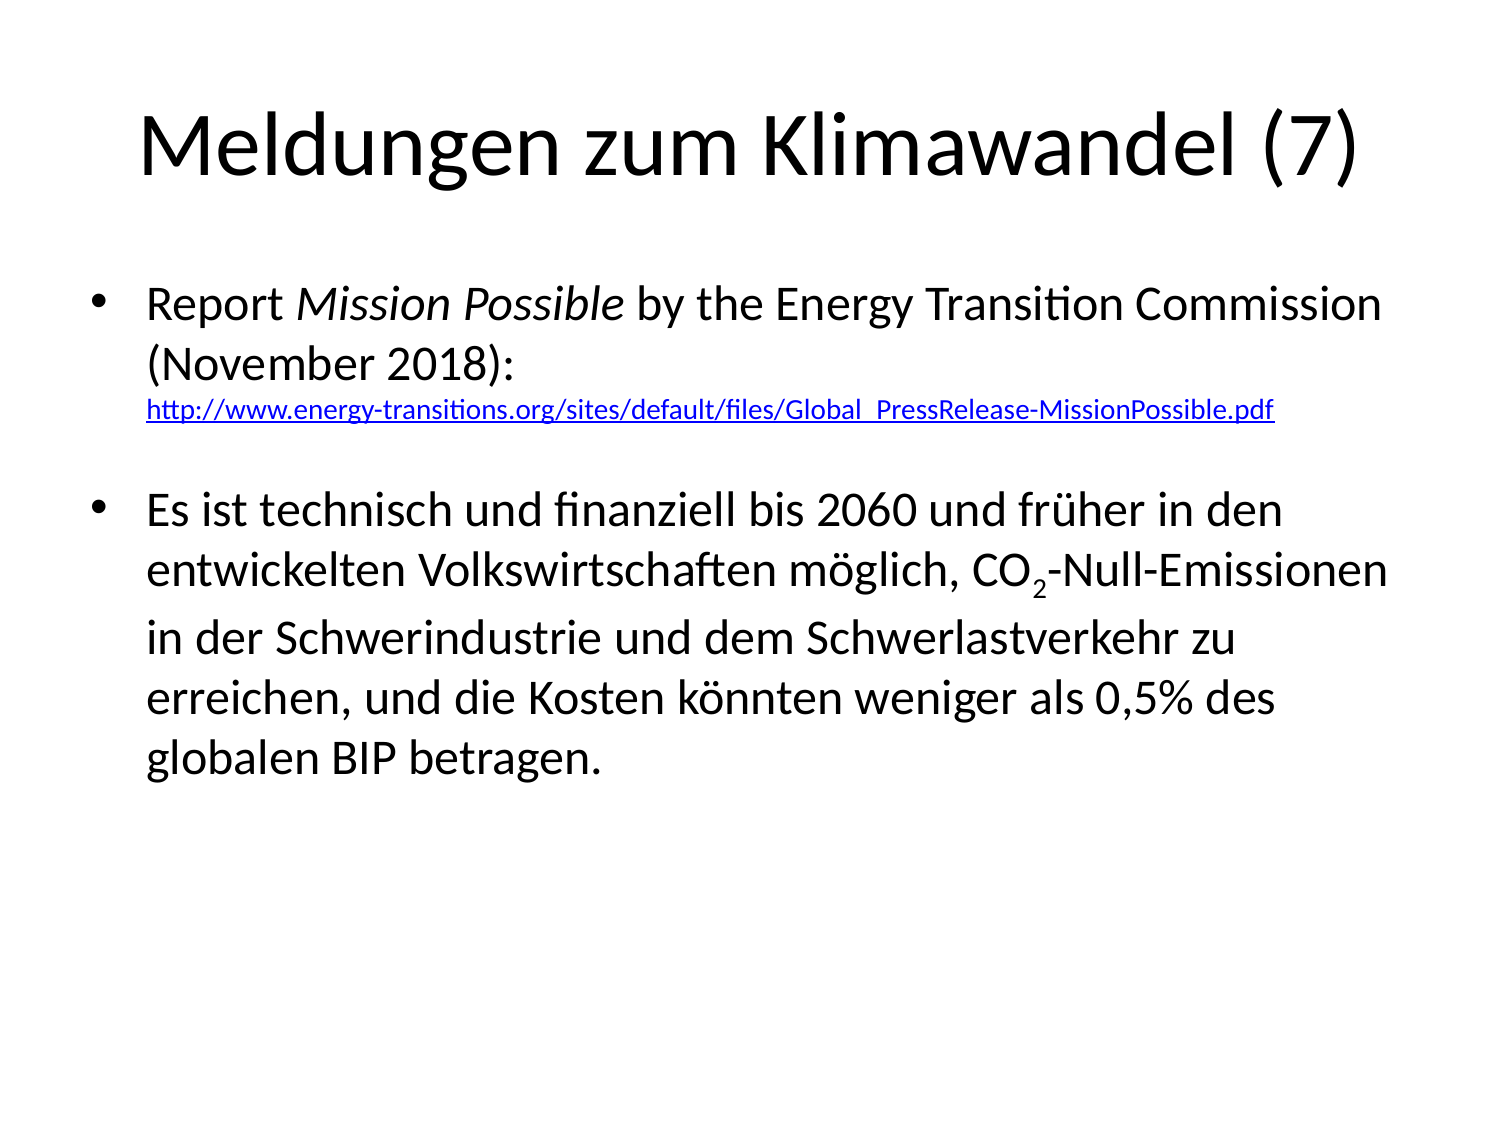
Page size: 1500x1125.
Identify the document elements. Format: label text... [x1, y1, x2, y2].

list Report Mission Possible by the Energy Transition Commission (November 2018): http://www.energy-transitions.org/sites/default/files/Global_PressRelease-MissionPossible.pdf Es ist technisch und finanziell bis 2060 und früher in den entwickelten Volkswirtschaften möglich, CO2-Null-Emissionen in der Schwerindustrie und dem Schwerlastverkehr zu erreichen, und die Kosten könnten weniger als 0,5% des globalen BIP betragen. [75, 262, 1425, 1005]
title Meldungen zum Klimawandel (7) [75, 45, 1425, 233]
